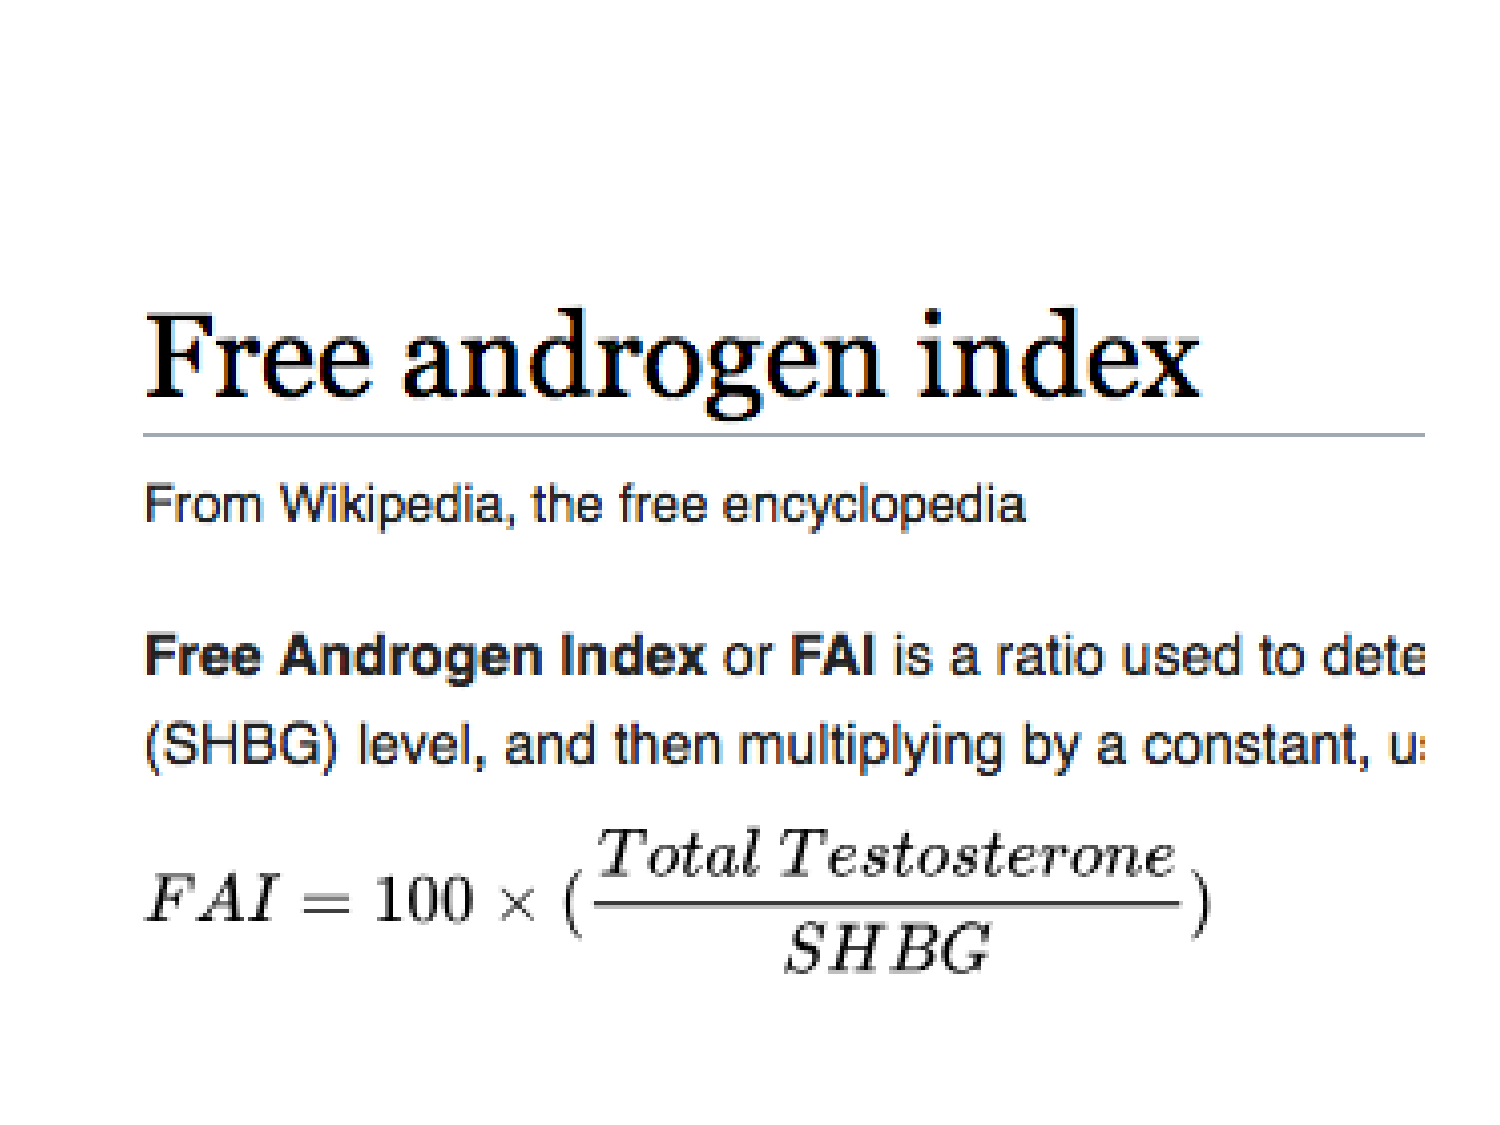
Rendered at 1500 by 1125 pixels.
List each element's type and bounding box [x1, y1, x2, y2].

list [74, 262, 1426, 1006]
